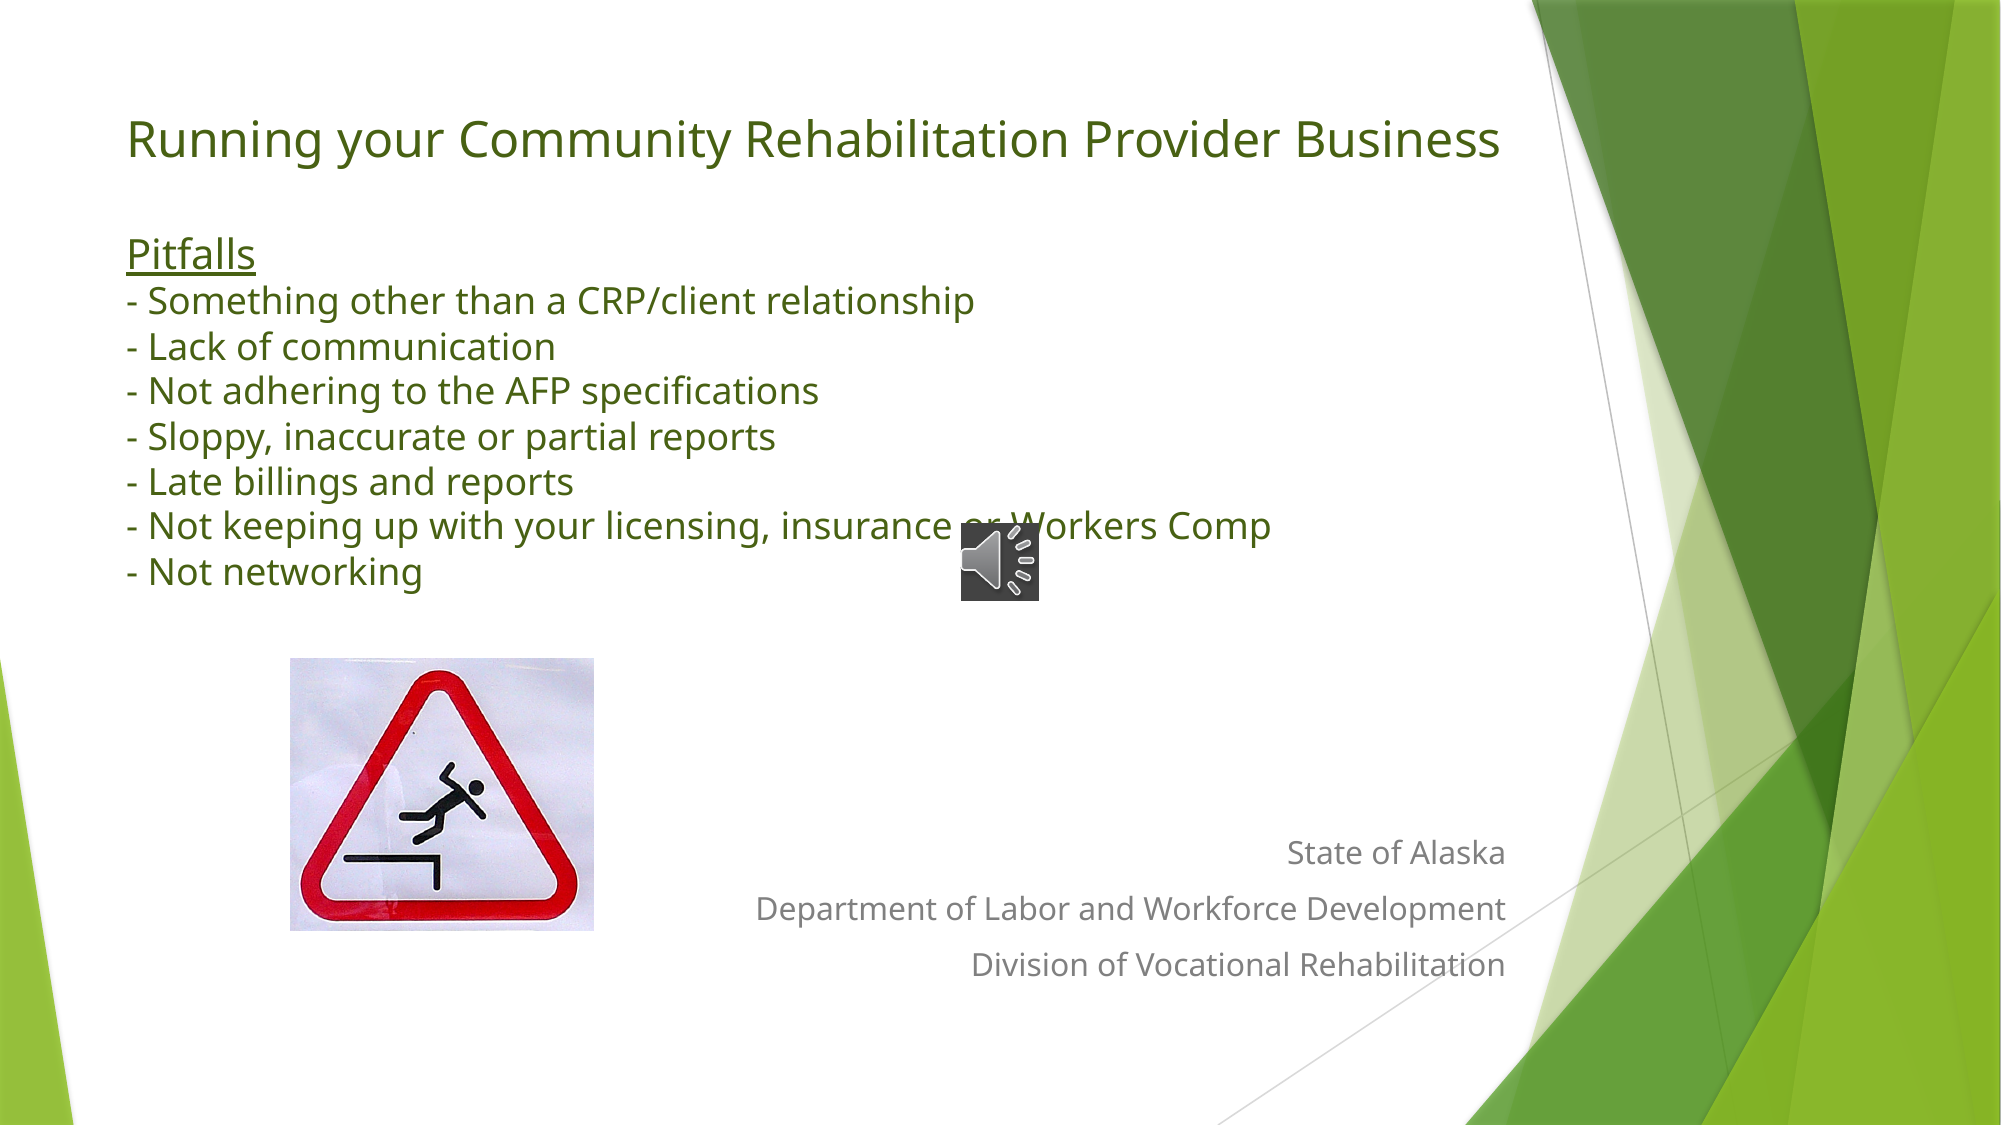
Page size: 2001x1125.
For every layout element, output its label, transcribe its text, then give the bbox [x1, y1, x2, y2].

picture [959, 521, 1041, 603]
title Running your Community Rehabilitation Provider Business Pitfalls - Something other than a CRP/client relationship - Lack of communication - Not adhering to the AFP specifications - Sloppy, inaccurate or partial reports - Late billings and reports - Not keeping up with your licensing, insurance or Workers Comp - Not networking [111, 99, 1522, 659]
list State of Alaska Department of Labor and Workforce Development Division of Vocational Rehabilitation [159, 825, 1522, 992]
picture [289, 657, 595, 931]
